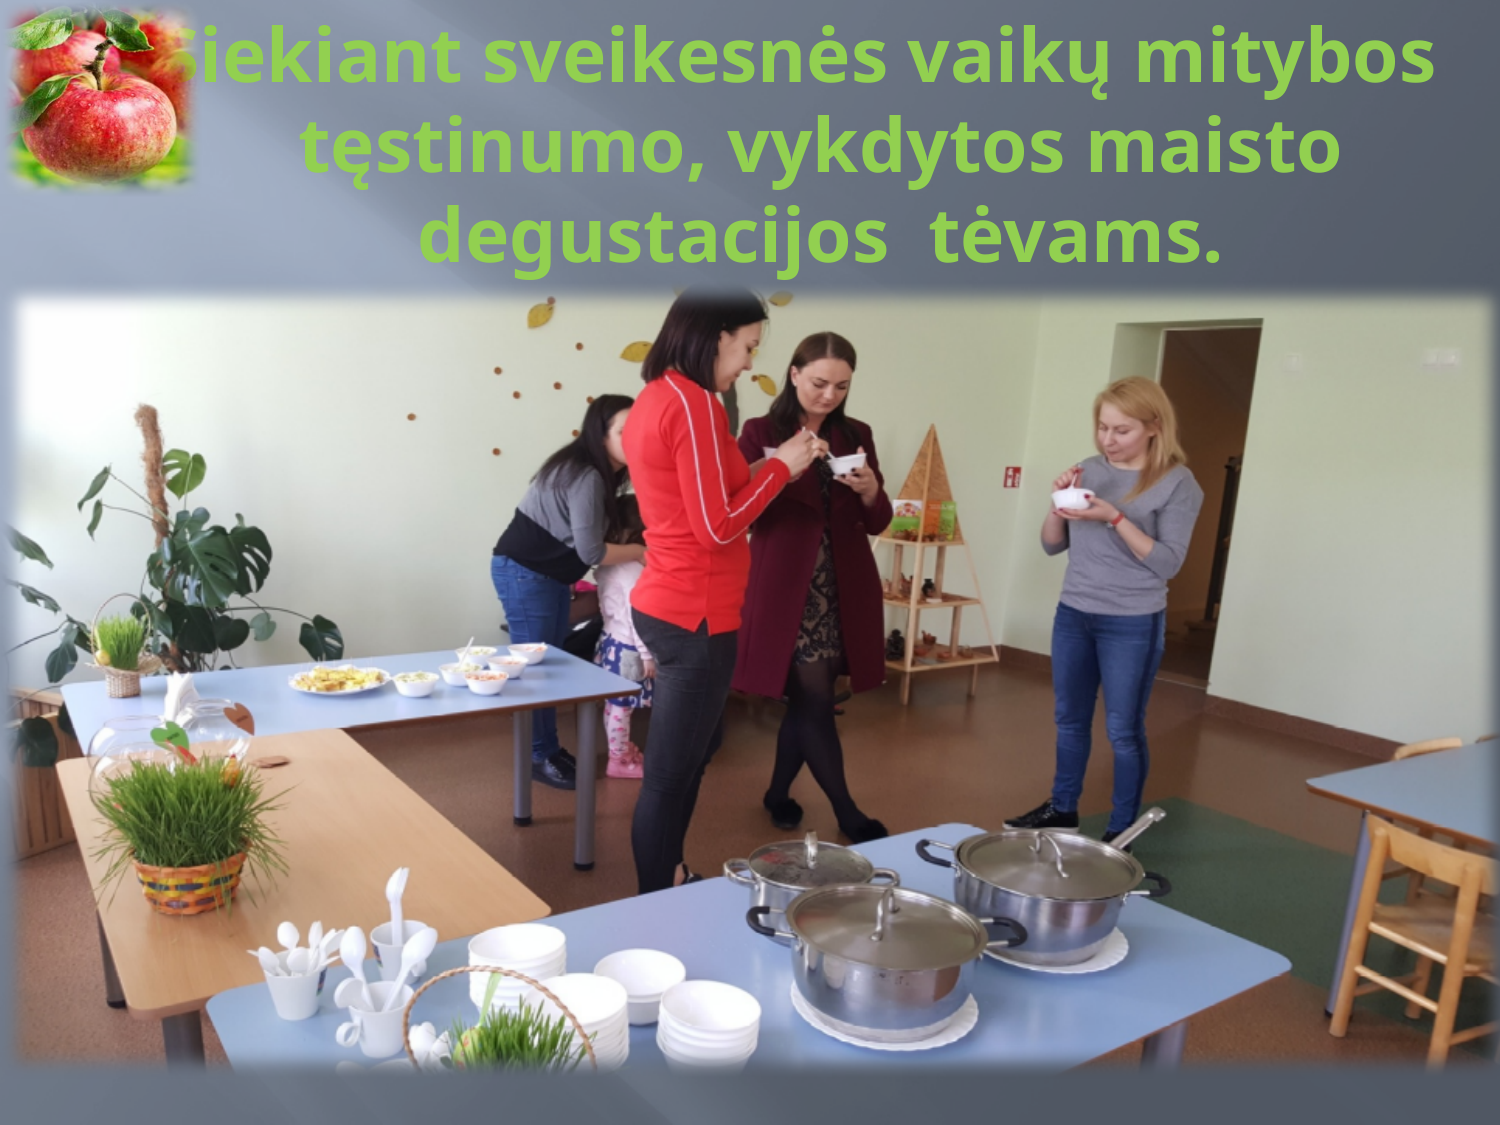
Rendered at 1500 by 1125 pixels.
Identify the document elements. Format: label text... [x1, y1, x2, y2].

picture [0, 280, 1500, 1079]
list Siekiant sveikesnės vaikų mitybos tęstinumo, vykdytos maisto degustacijos tėvams. [0, 0, 1500, 280]
picture [0, 0, 204, 200]
